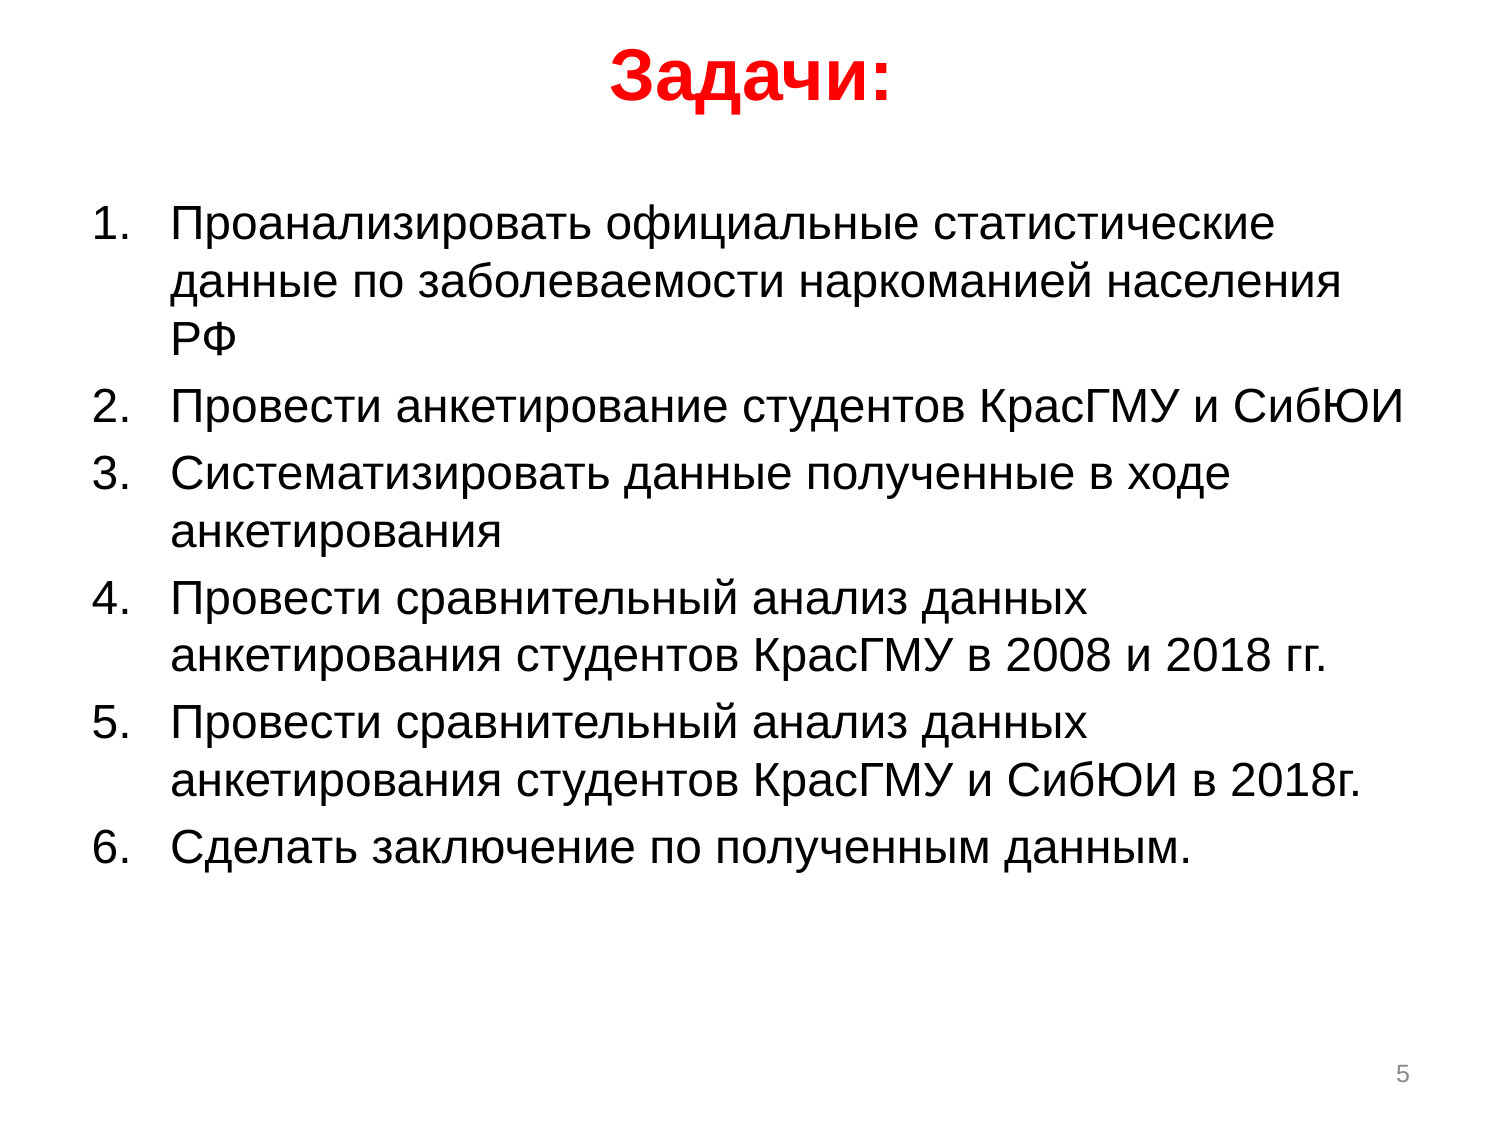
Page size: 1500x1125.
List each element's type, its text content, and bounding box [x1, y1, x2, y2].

list Проанализировать официальные статистические данные по заболеваемости наркоманией населения РФ Провести анкетирование студентов КрасГМУ и СибЮИ Систематизировать данные полученные в ходе анкетирования Провести сравнительный анализ данных анкетирования студентов КрасГМУ в 2008 и 2018 гг. Провести сравнительный анализ данных анкетирования студентов КрасГМУ и СибЮИ в 2018г. Сделать заключение по полученным данным. [76, 184, 1436, 1000]
title Задачи: [76, 19, 1427, 124]
slide_number 5 [1074, 1042, 1425, 1103]
